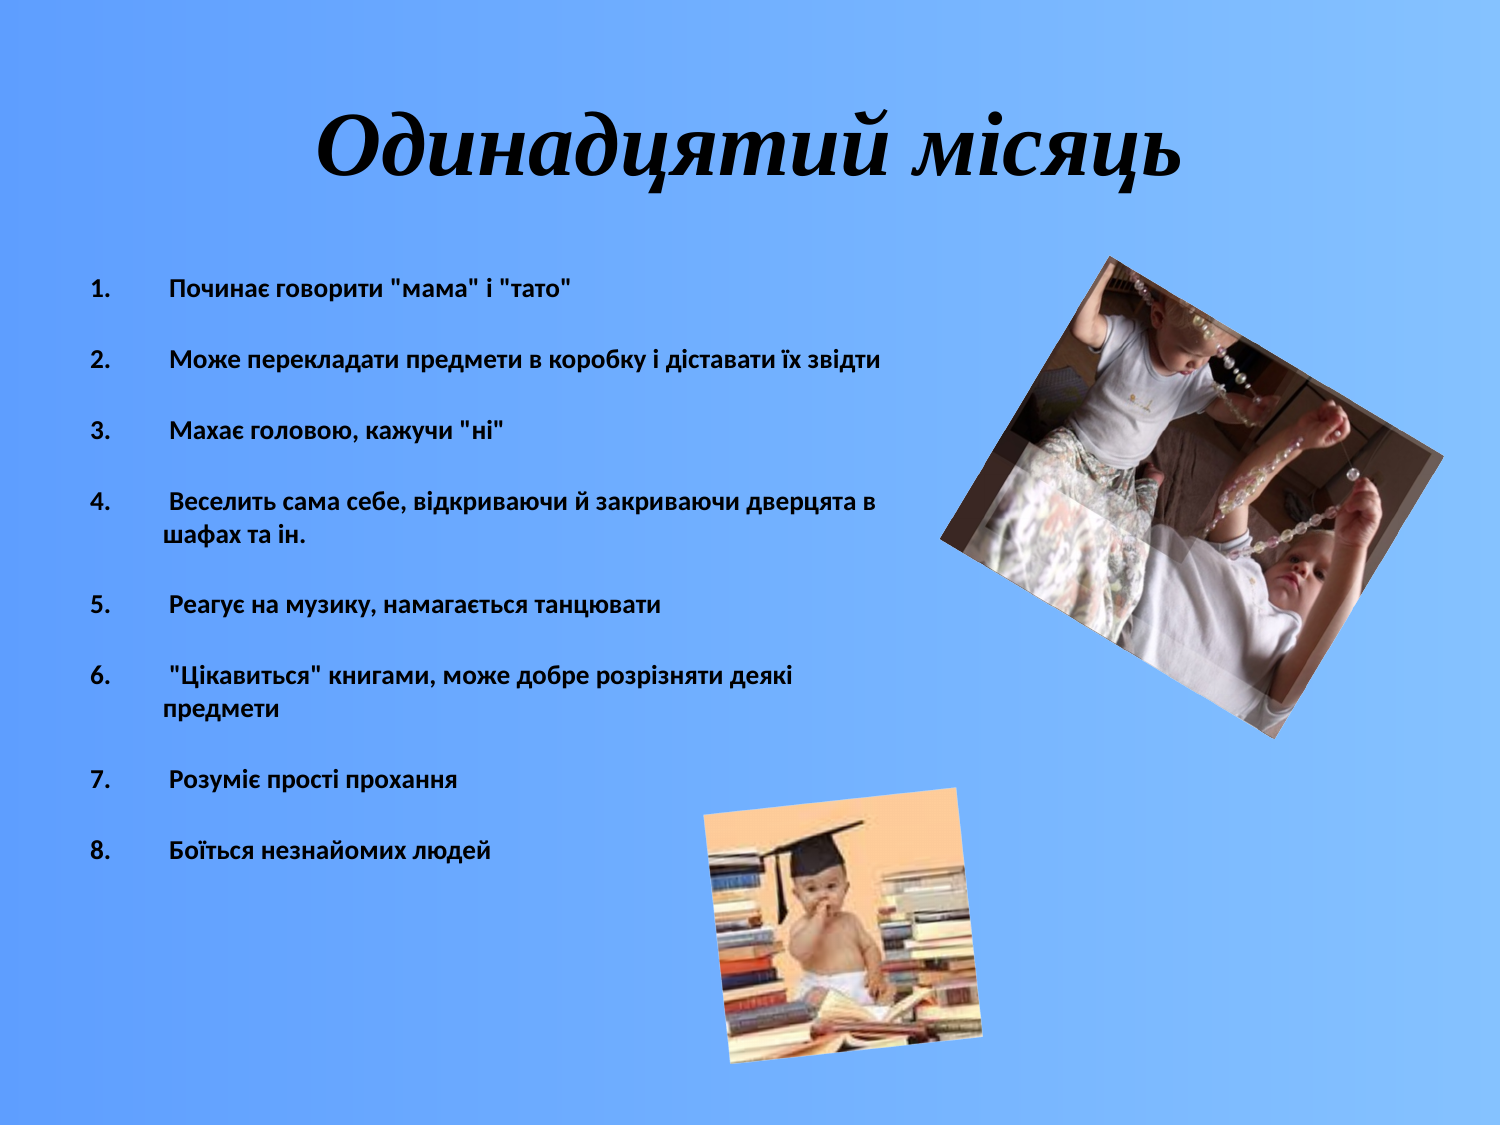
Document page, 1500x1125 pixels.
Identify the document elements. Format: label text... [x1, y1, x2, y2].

list Починає говорити "мама" і "тато" Може перекладати предмети в коробку і діставати їх звідти Махає головою, кажучи "ні" Веселить сама себе, відкриваючи й закриваючи дверцята в шафах та ін. Реагує на музику, намагається танцювати "Цікавиться" книгами, може добре розрізняти деякі предмети Розуміє прості прохання Боїться незнайомих людей [75, 262, 916, 882]
picture [704, 789, 982, 1063]
title Одинадцятий місяць [75, 45, 1425, 233]
picture [940, 256, 1443, 739]
